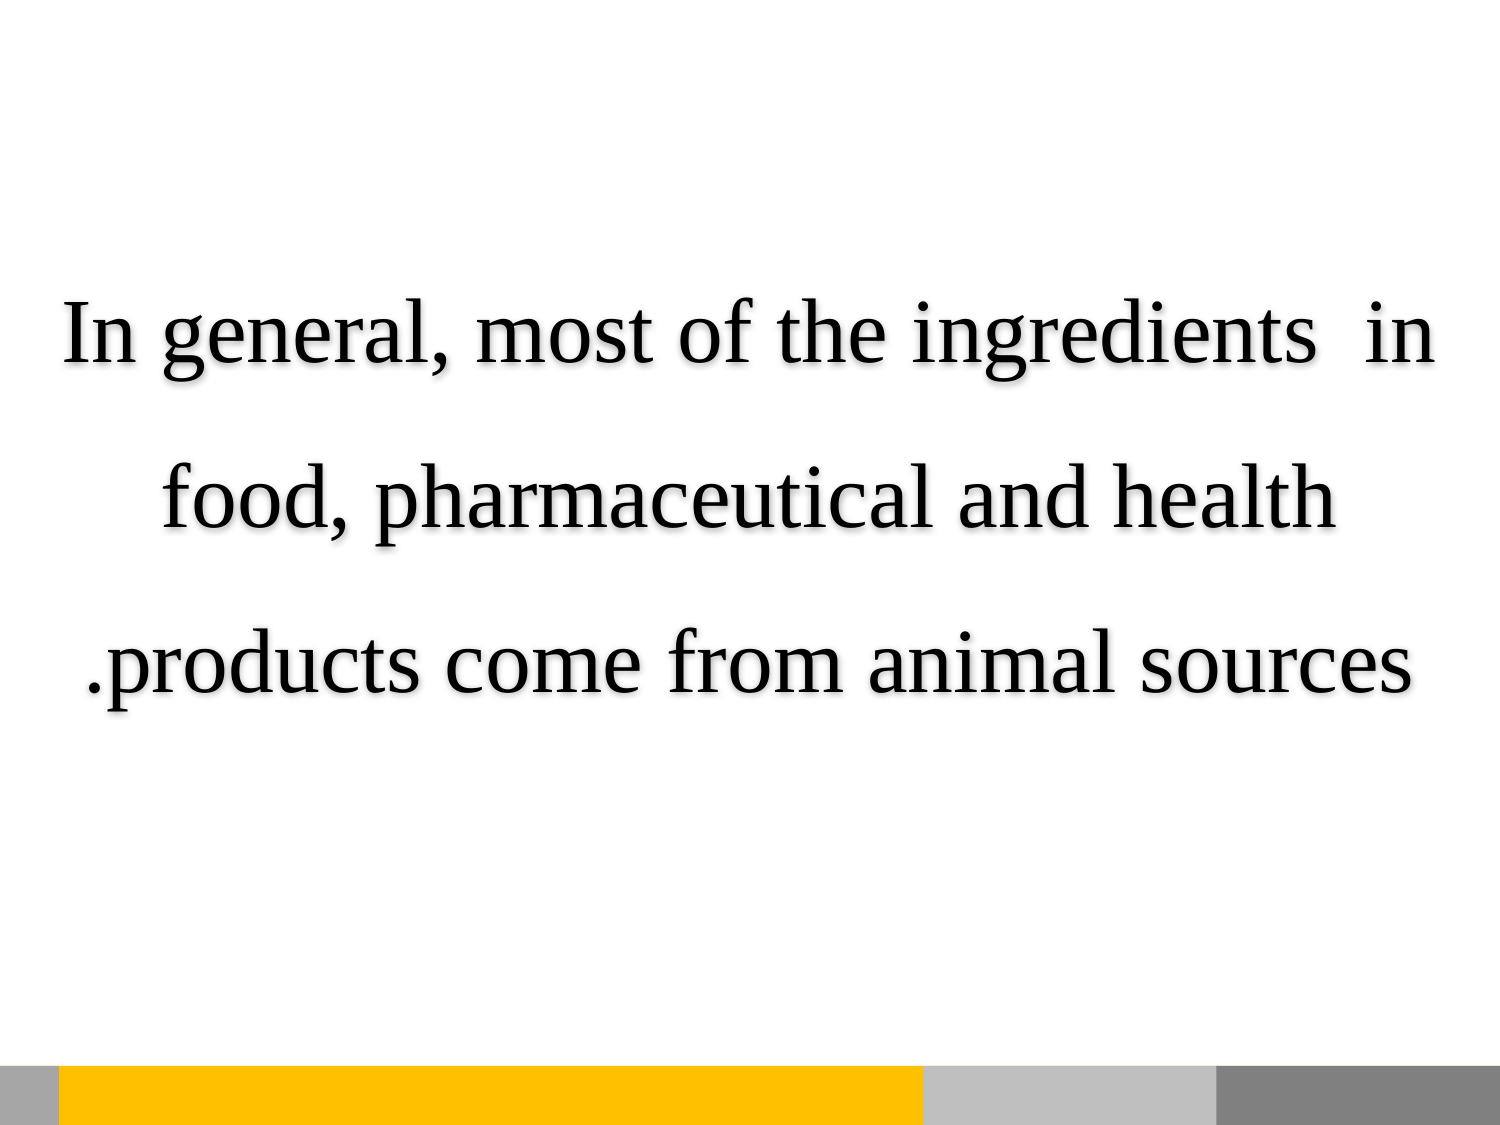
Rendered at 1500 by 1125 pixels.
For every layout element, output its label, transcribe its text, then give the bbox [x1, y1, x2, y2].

text_box [1214, 1064, 1500, 1125]
text_box [61, 1064, 921, 1125]
text_box [921, 1064, 1214, 1125]
text_box In general, most of the ingredients in food, pharmaceutical and health products come from animal sources. [37, 208, 1463, 718]
text_box [0, 1064, 61, 1125]
